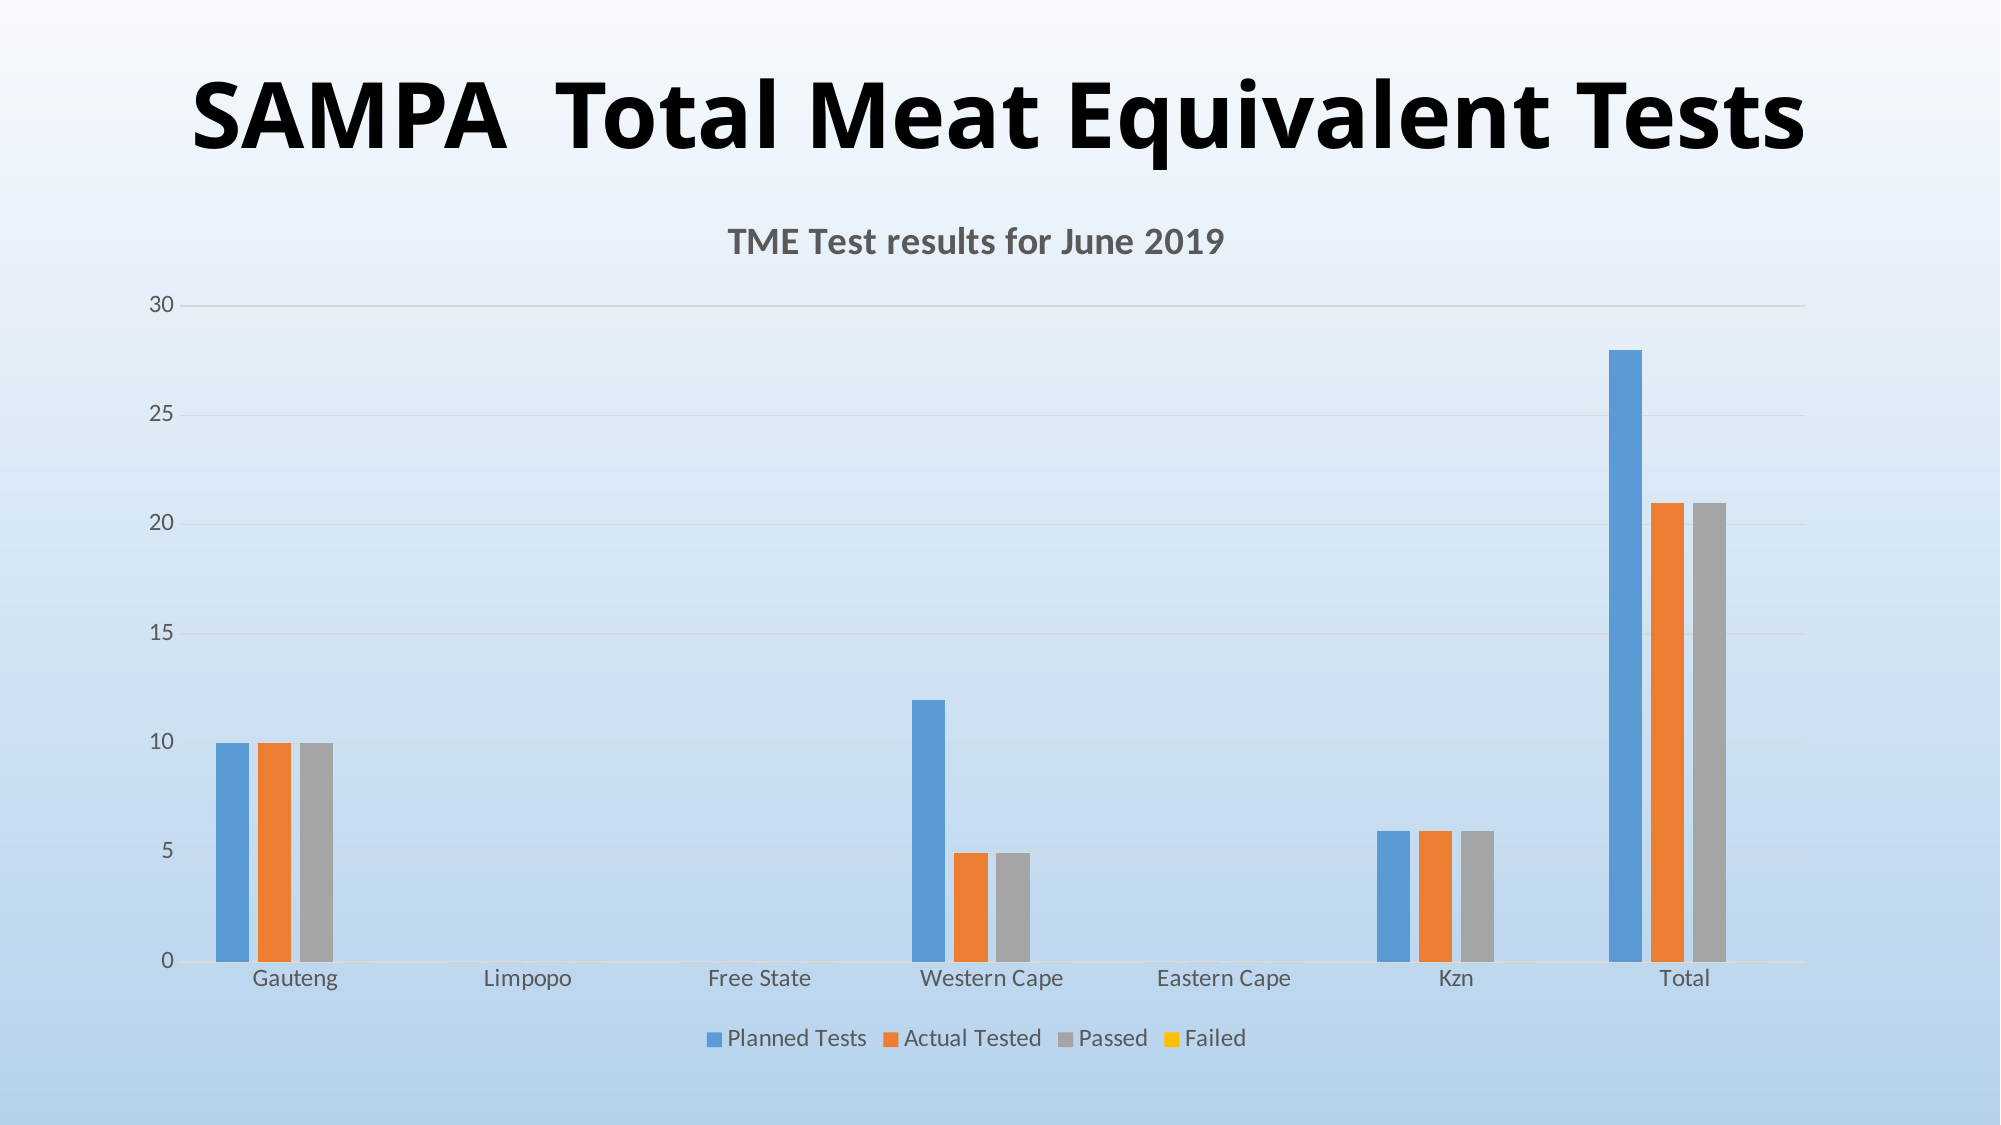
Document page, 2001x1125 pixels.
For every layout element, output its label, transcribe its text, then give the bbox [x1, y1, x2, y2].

title SAMPA Total Meat Equivalent Tests [137, 59, 1863, 278]
chart [114, 188, 1840, 1059]
